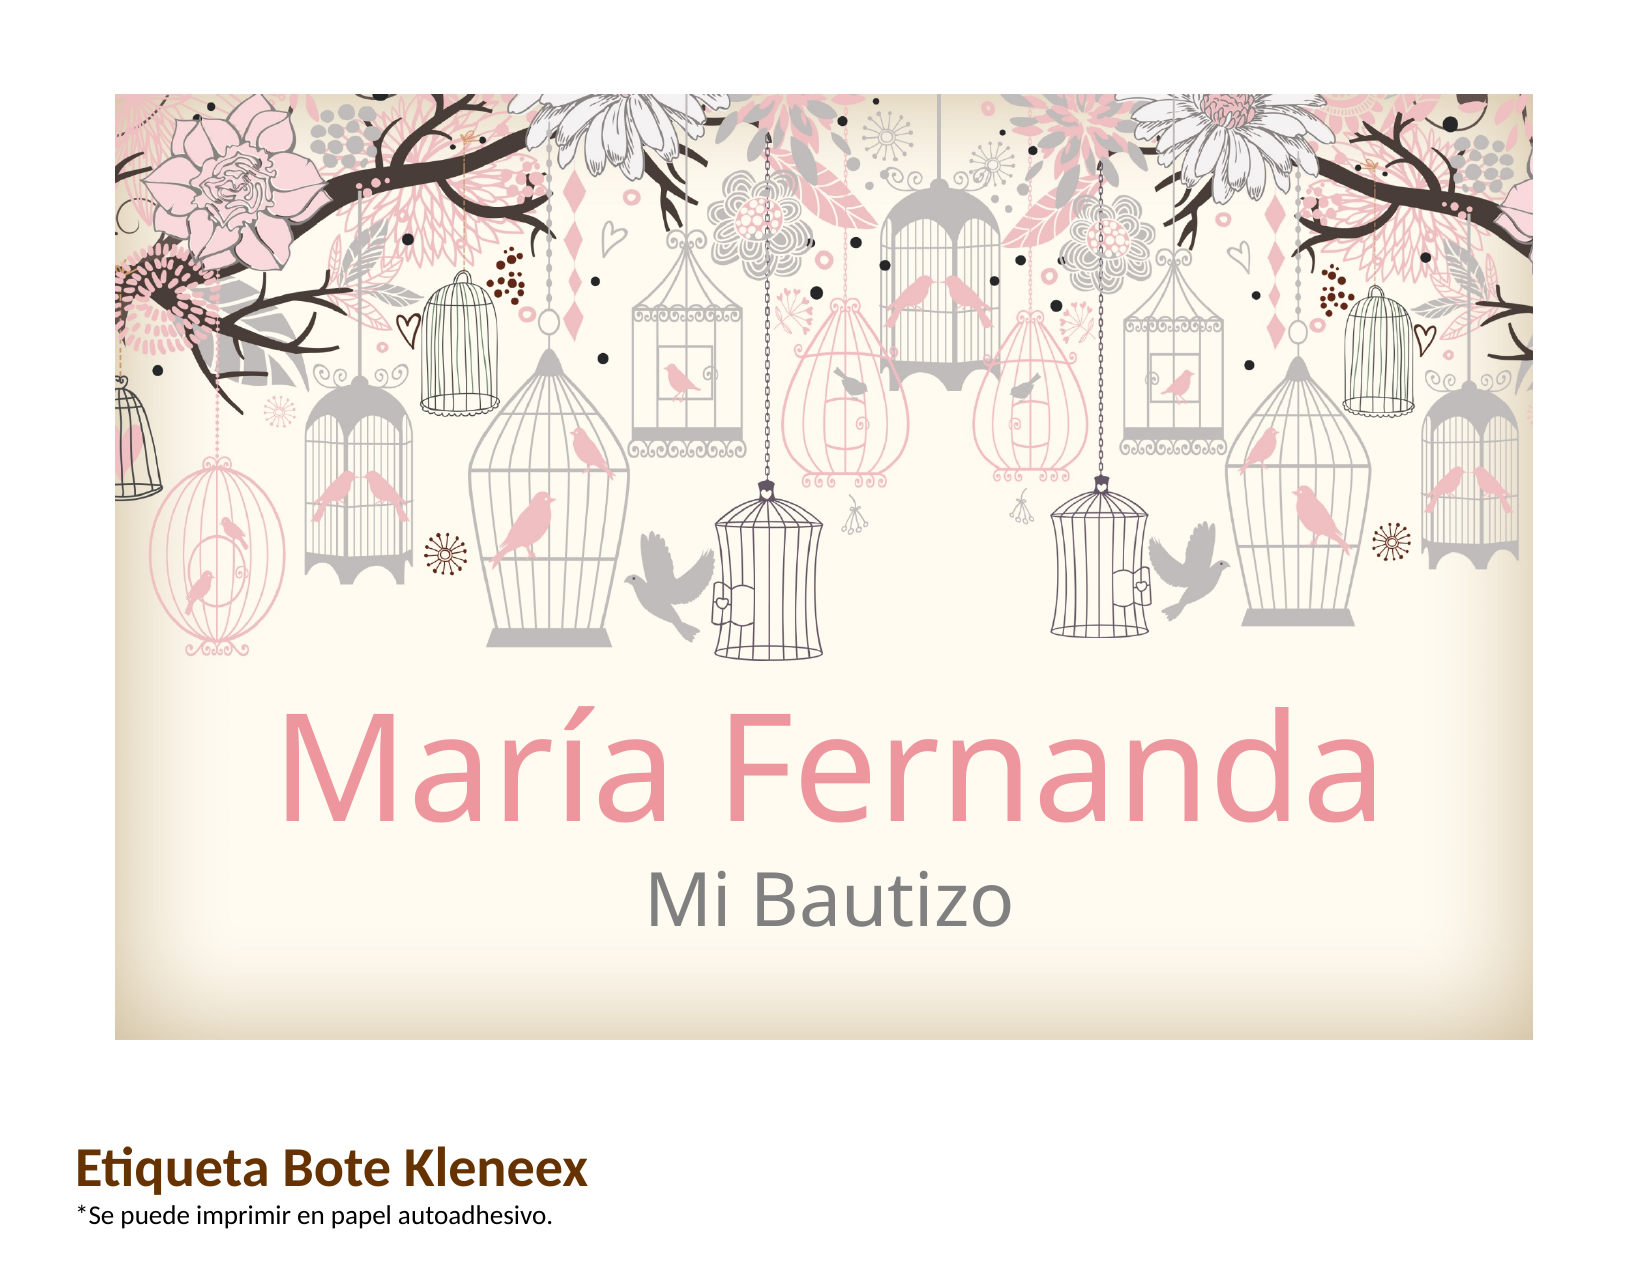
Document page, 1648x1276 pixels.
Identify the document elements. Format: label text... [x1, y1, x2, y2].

picture [115, 94, 1533, 1040]
text_box Etiqueta Bote Kleneex *Se puede imprimir en papel autoadhesivo. [58, 1121, 1063, 1238]
